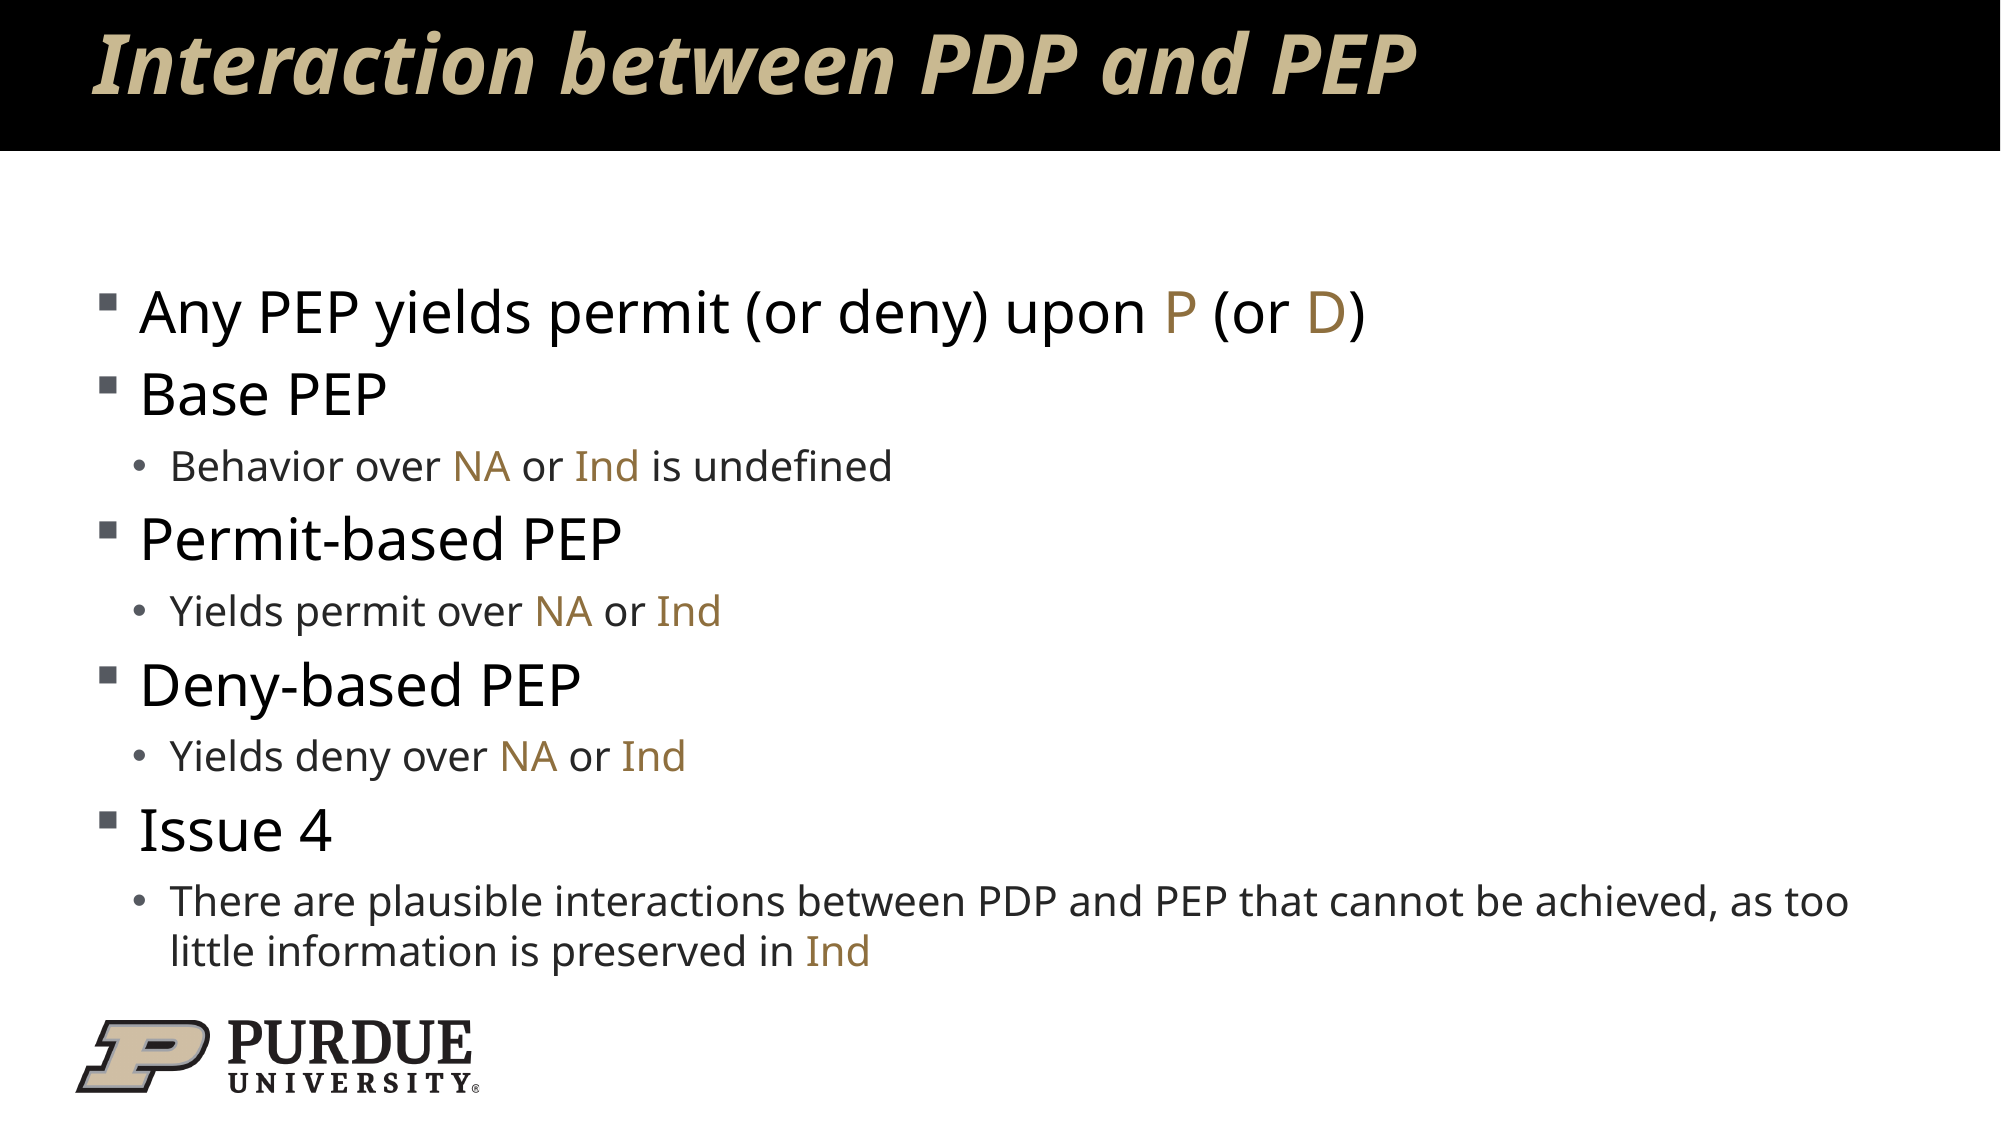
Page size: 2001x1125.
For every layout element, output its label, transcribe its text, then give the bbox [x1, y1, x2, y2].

title Interaction between PDP and PEP [92, 19, 1908, 116]
list Any PEP yields permit (or deny) upon P (or D) Base PEP Behavior over NA or Ind is undefined Permit-based PEP Yields permit over NA or Ind Deny-based PEP Yields deny over NA or Ind Issue 4 There are plausible interactions between PDP and PEP that cannot be achieved, as too little information is preserved in Ind [94, 275, 1906, 923]
